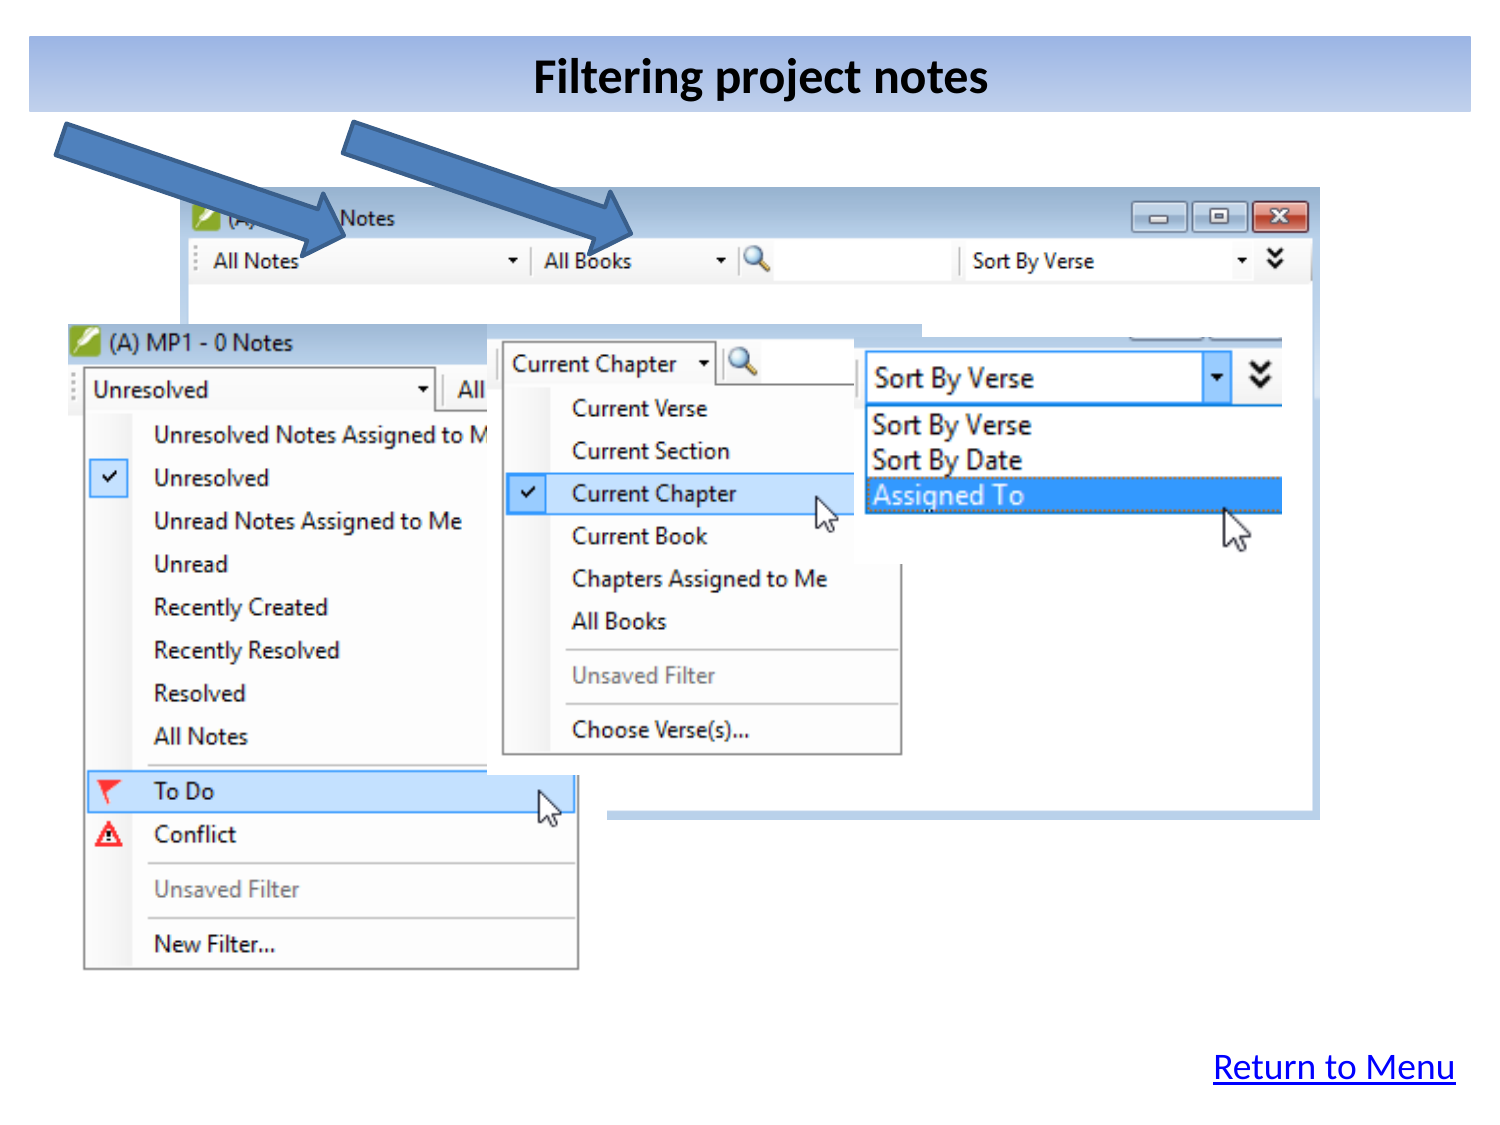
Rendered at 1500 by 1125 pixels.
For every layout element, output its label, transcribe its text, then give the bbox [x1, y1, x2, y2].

text_box Return to Menu [1092, 1034, 1471, 1095]
text_box [340, 119, 547, 185]
text_box [53, 121, 254, 198]
picture [68, 187, 1320, 990]
text_box Filtering project notes [29, 36, 1471, 112]
